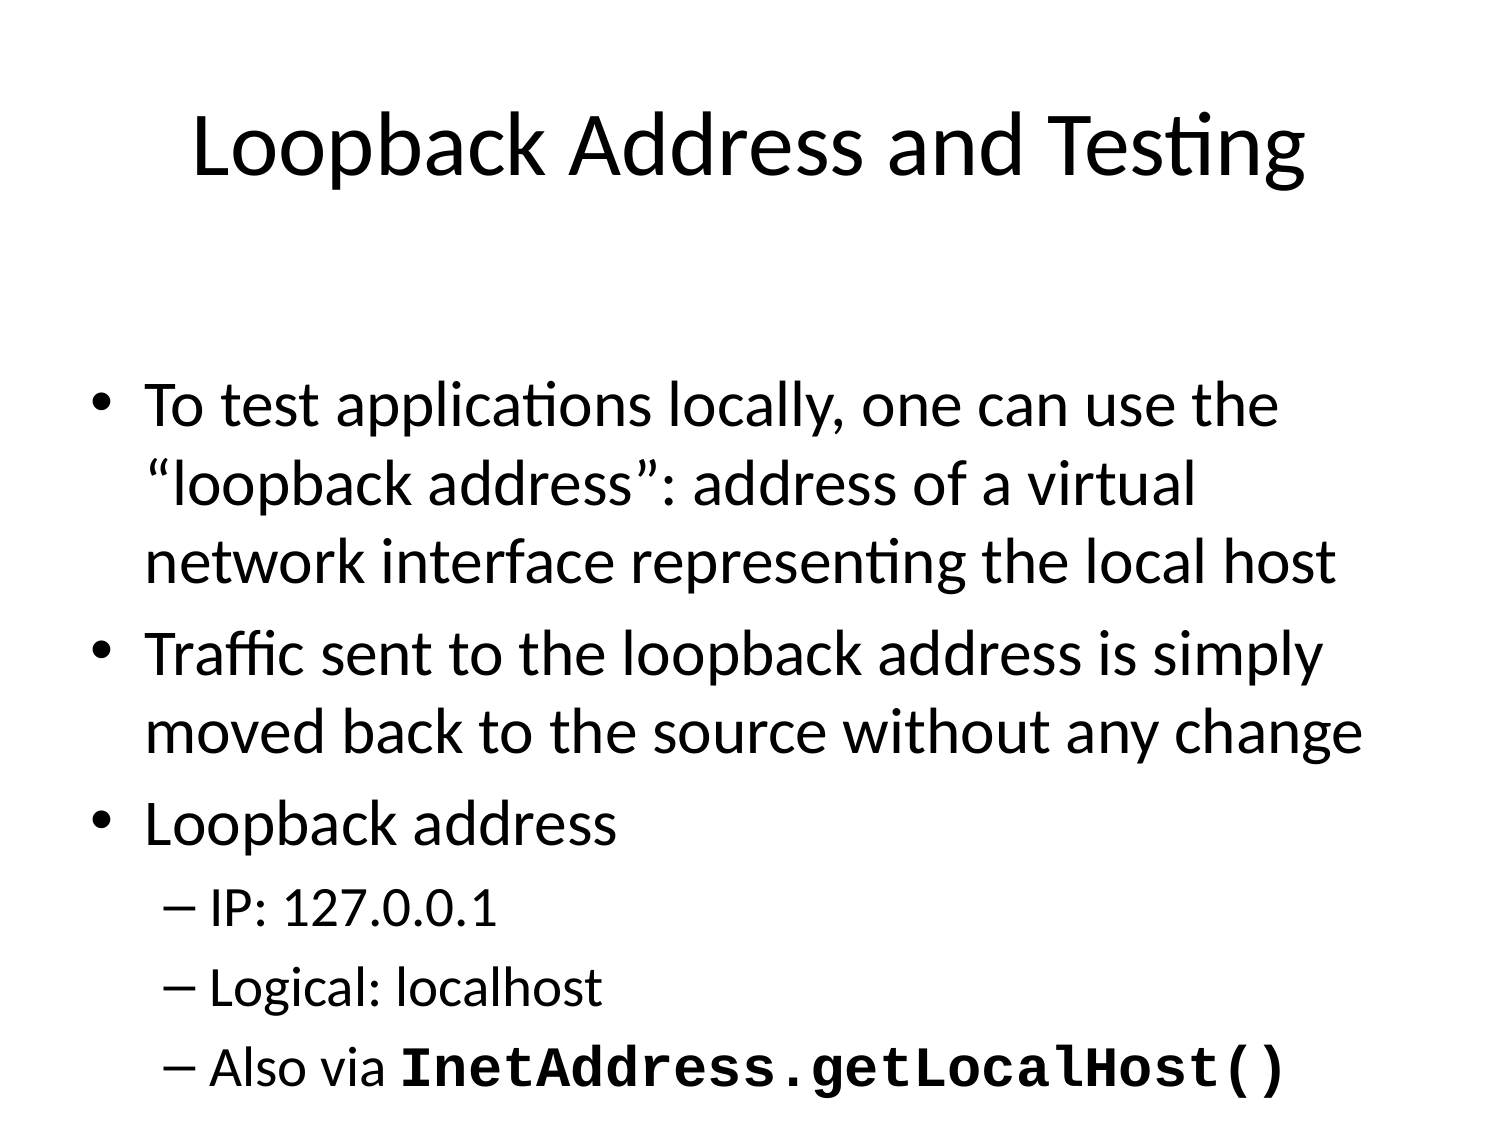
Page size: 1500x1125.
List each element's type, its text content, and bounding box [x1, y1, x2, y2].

list To test applications locally, one can use the “loopback address”: address of a virtual network interface representing the local host Traffic sent to the loopback address is simply moved back to the source without any change Loopback address IP: 127.0.0.1 Logical: localhost Also via InetAddress.getLocalHost() [75, 262, 1425, 1110]
title Loopback Address and Testing [75, 45, 1425, 233]
